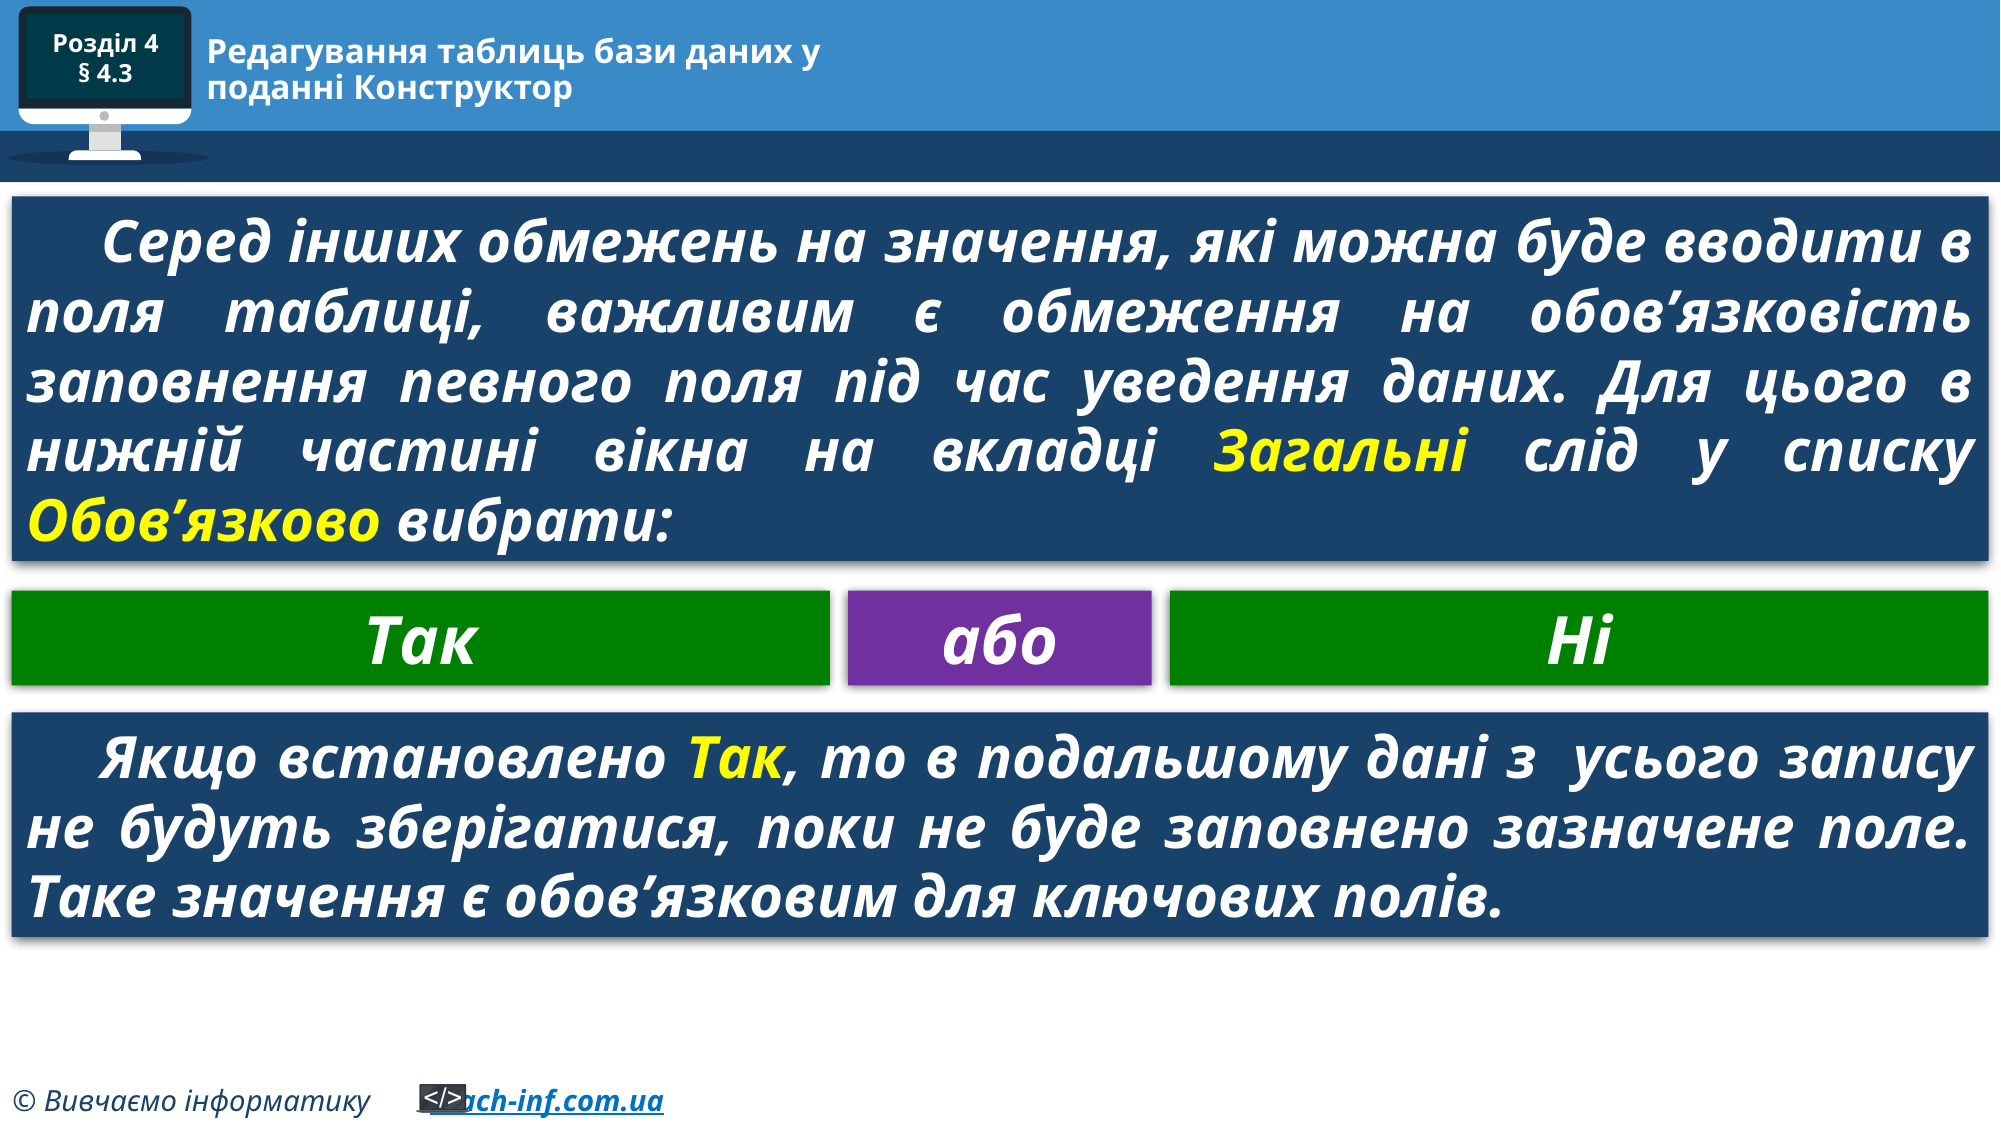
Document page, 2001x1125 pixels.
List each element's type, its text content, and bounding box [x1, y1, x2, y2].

title Редагування таблиць бази даних у поданні Конструктор [191, 26, 1950, 114]
text_box Якщо встановлено Так, то в подальшому дані з усього запису не будуть зберігатися, поки не буде заповнено зазначене поле. Таке значення є обов’язковим для ключових полів. [11, 712, 1989, 937]
picture [416, 1082, 470, 1114]
text_box Серед інших обмежень на значення, які можна буде вводити в поля таблиці, важливим є обмеження на обов’язковість заповнення певного поля під час уведення даних. Для цього в нижній частині вікна на вкладці Загальні слід у списку Обов’язково вибрати: [11, 196, 1989, 561]
text_box або [848, 590, 1152, 686]
text_box Ні [1170, 590, 1989, 686]
text_box Так [11, 590, 830, 686]
